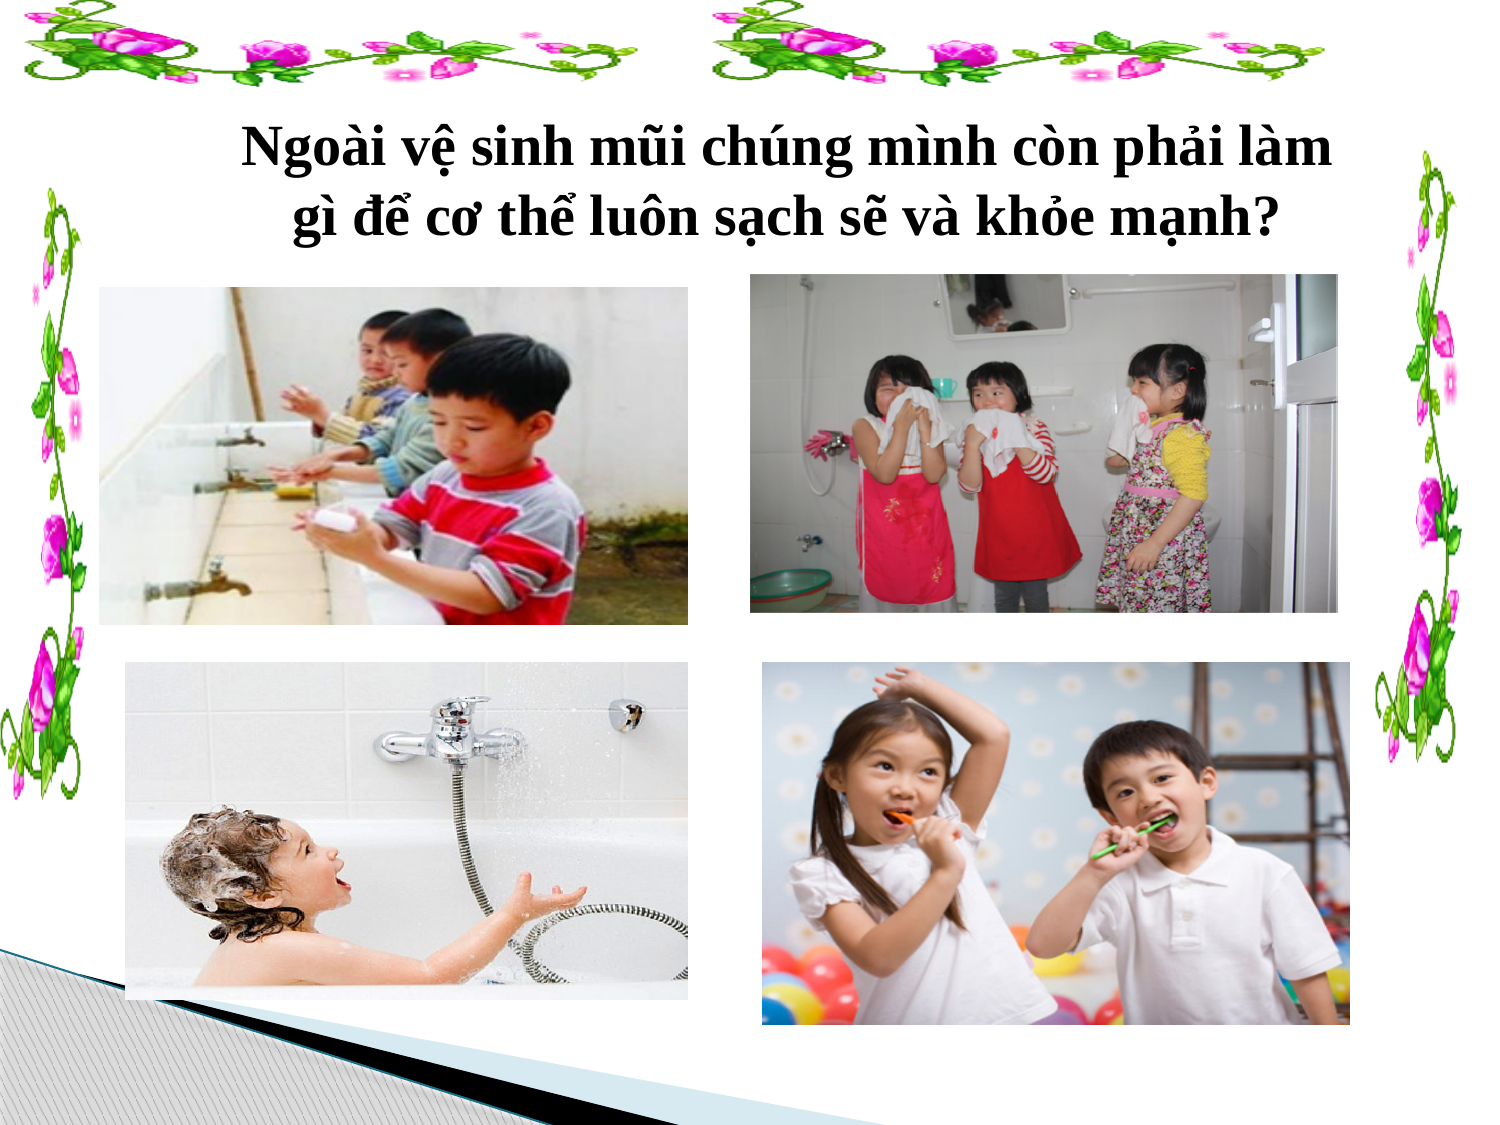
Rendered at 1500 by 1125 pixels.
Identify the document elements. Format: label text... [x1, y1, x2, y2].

picture [762, 1014, 782, 1026]
picture [714, 0, 1338, 613]
picture [1374, 149, 1463, 763]
picture [26, 0, 688, 626]
text_box Ngoài vệ sinh mũi chúng mình còn phải làm gì để cơ thể luôn sạch sẽ và khỏe mạnh? [224, 99, 281, 255]
picture [762, 662, 1351, 1026]
picture [0, 187, 88, 801]
text_box Ngoài vệ sinh mũi chúng mình còn phải làm gì để cơ thể luôn sạch sẽ và khỏe mạnh? [381, 99, 968, 255]
picture [124, 662, 688, 1001]
text_box Ngoài vệ sinh mũi chúng mình còn phải làm gì để cơ thể luôn sạch sẽ và khỏe mạnh? [1068, 99, 1350, 255]
